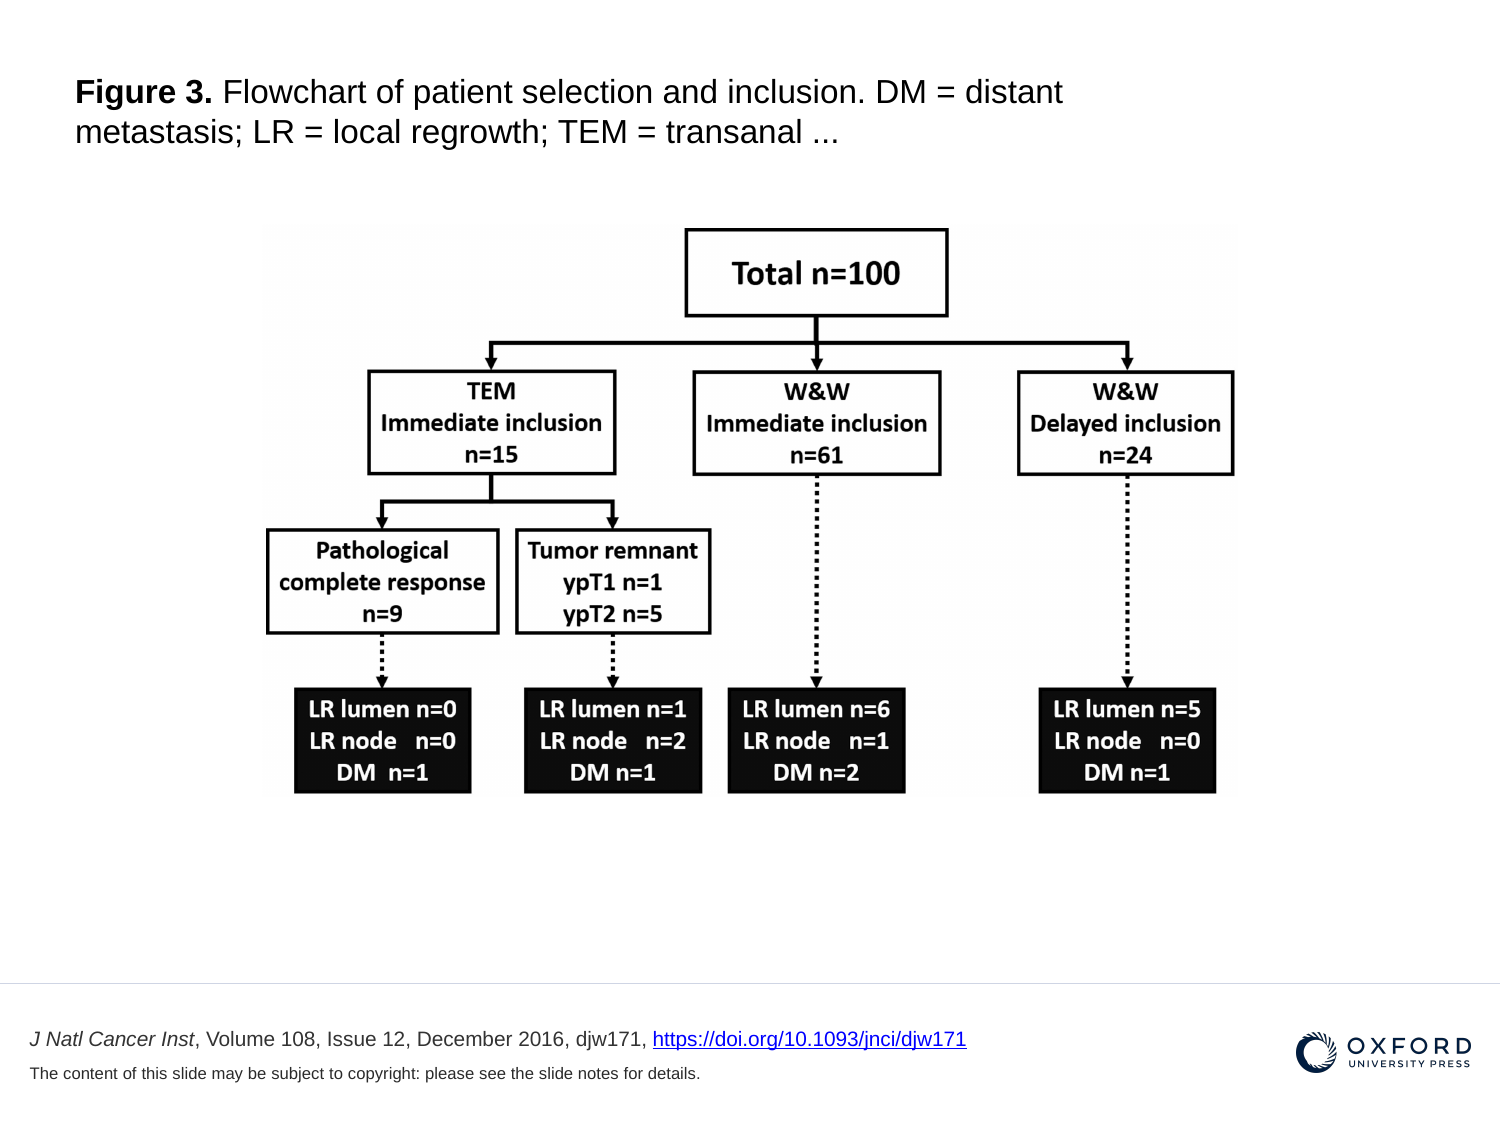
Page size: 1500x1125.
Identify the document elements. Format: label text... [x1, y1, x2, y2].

picture [262, 224, 1238, 797]
picture [1296, 1032, 1471, 1073]
footer J Natl Cancer Inst, Volume 108, Issue 12, December 2016, djw171, https://doi.org/10.1093/jnci/djw171 The content of this slide may be subject to copyright: please see the slide notes for details. [0, 983, 1260, 1125]
title Figure 3. Flowchart of patient selection and inclusion. DM = distant metastasis; LR = local regrowth; TEM = transanal ... [75, 69, 1078, 171]
